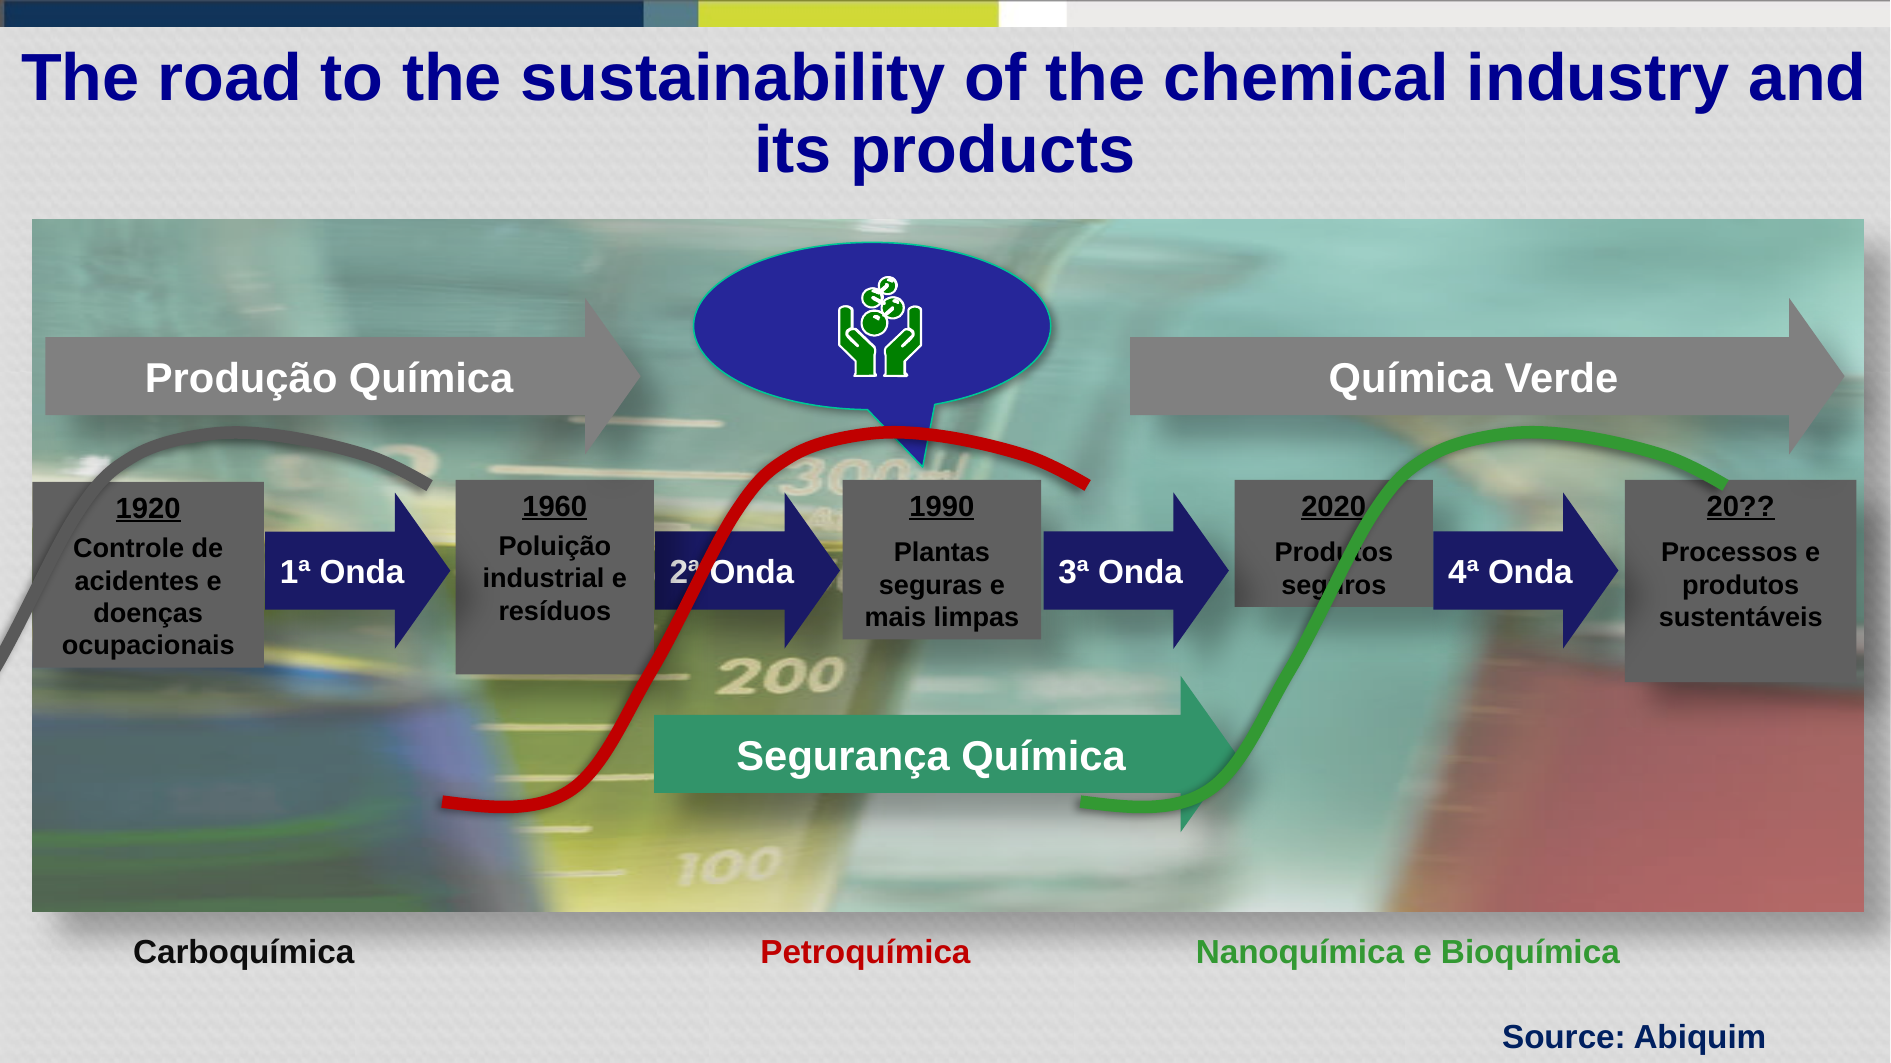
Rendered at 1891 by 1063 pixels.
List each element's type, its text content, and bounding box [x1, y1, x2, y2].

picture [0, 0, 1890, 27]
text_box The road to the sustainability of the chemical industry and its products [0, 35, 1891, 213]
picture [31, 219, 1864, 913]
picture [430, 671, 441, 913]
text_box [441, 430, 1079, 981]
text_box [0, 430, 430, 981]
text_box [1080, 430, 1726, 981]
text_box Source: Abiquim [1487, 1007, 1782, 1063]
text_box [693, 242, 1052, 410]
